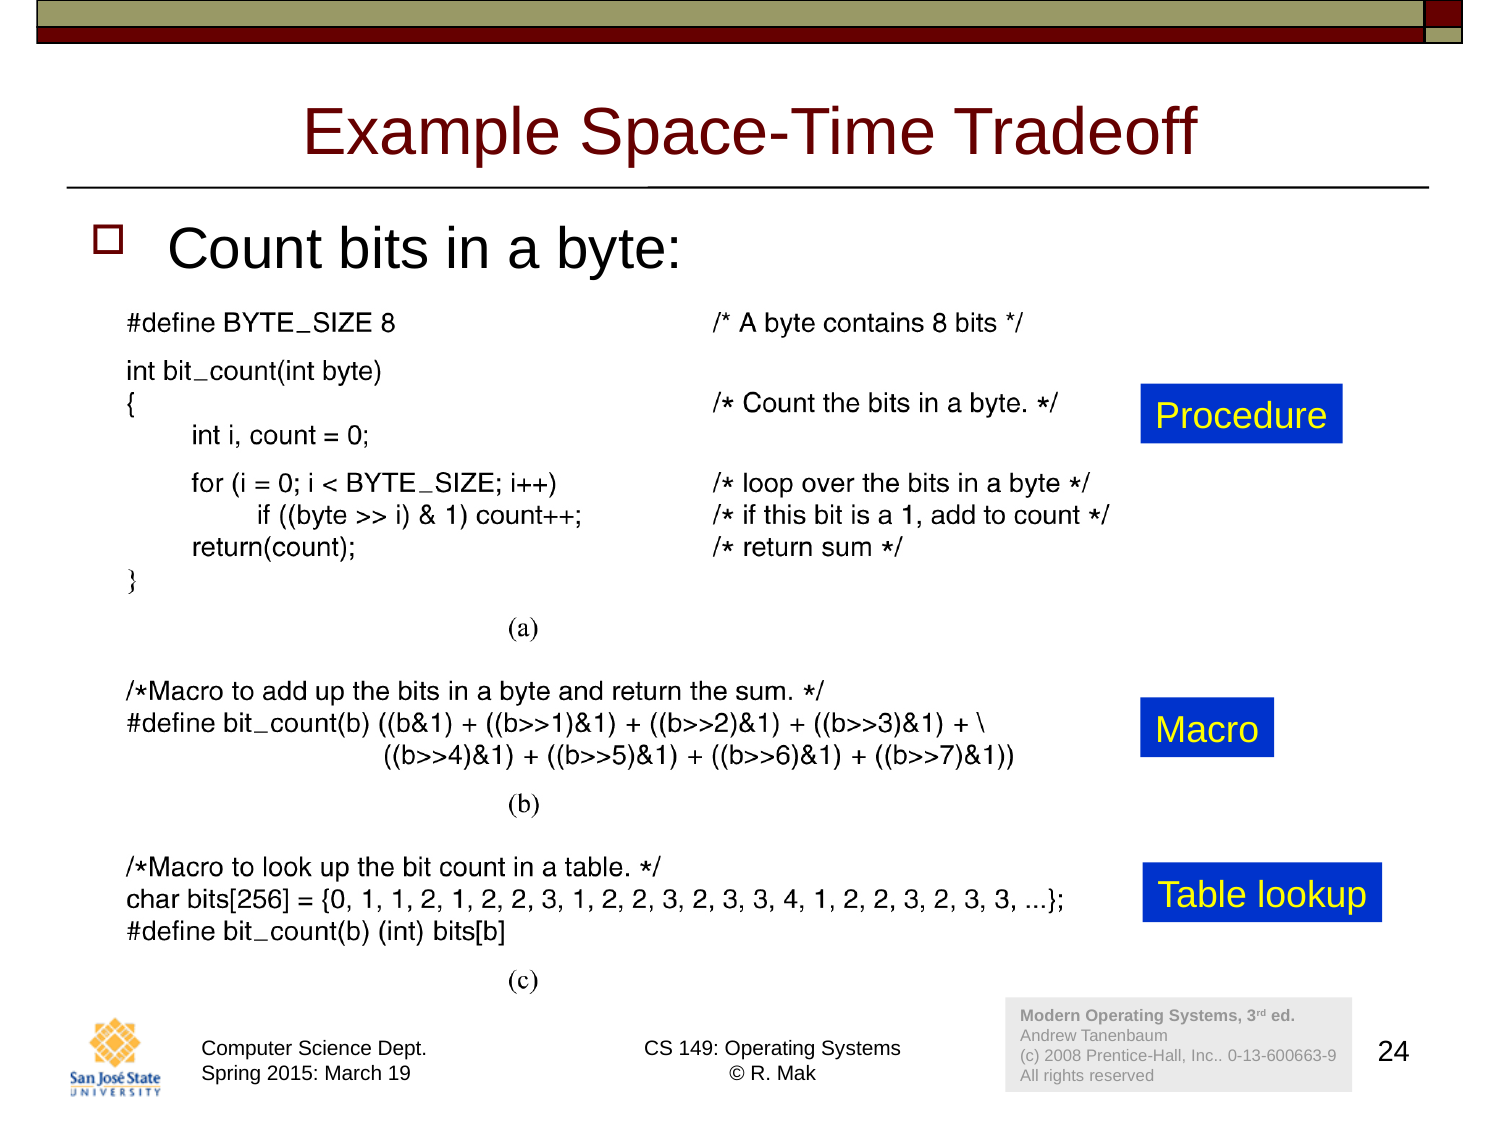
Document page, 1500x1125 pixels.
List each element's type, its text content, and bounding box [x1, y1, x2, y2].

text_box Modern Operating Systems, 3rd ed. Andrew Tanenbaum (c) 2008 Prentice-Hall, Inc.. 0-13-600663-9 All rights reserved [1005, 997, 1353, 1092]
title Example Space-Time Tradeoff [75, 67, 1425, 175]
text_box Procedure [1145, 383, 1343, 444]
text_box Macro [1145, 697, 1275, 758]
picture [60, 302, 1141, 1112]
text_box Table lookup [1145, 862, 1383, 923]
list Count bits in a byte: [75, 202, 1425, 301]
slide_number 24 [1112, 1025, 1425, 1100]
